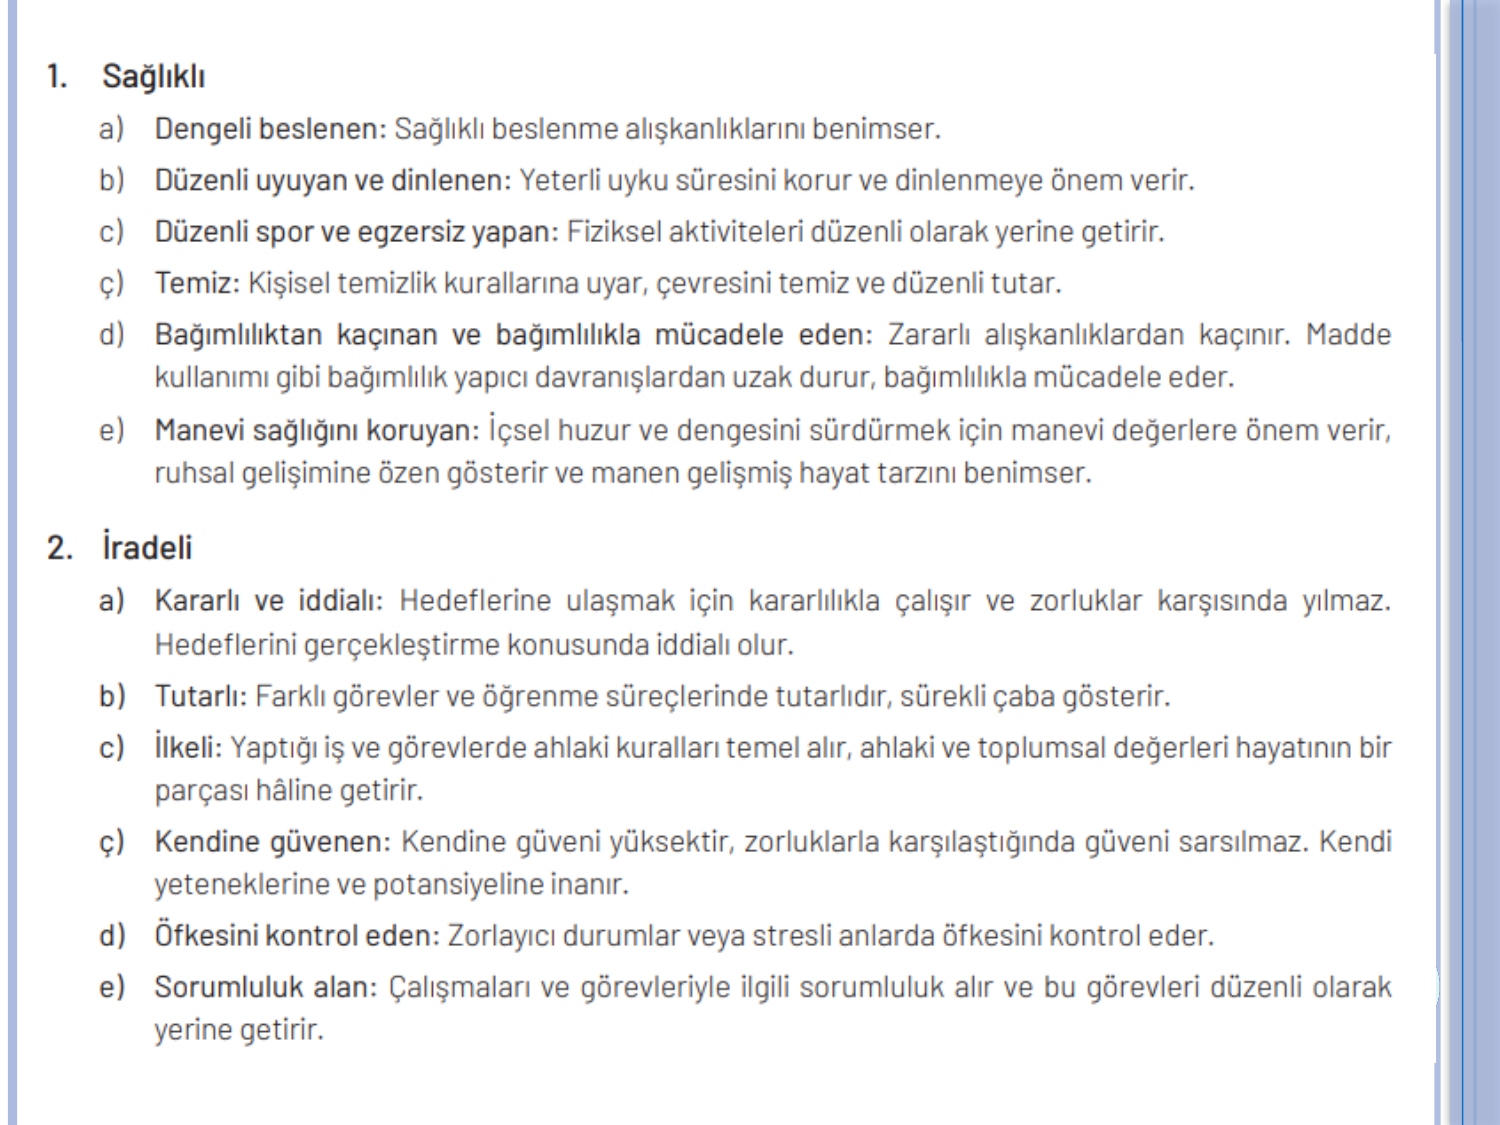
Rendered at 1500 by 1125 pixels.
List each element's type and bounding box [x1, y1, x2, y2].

picture [23, 53, 1436, 1064]
